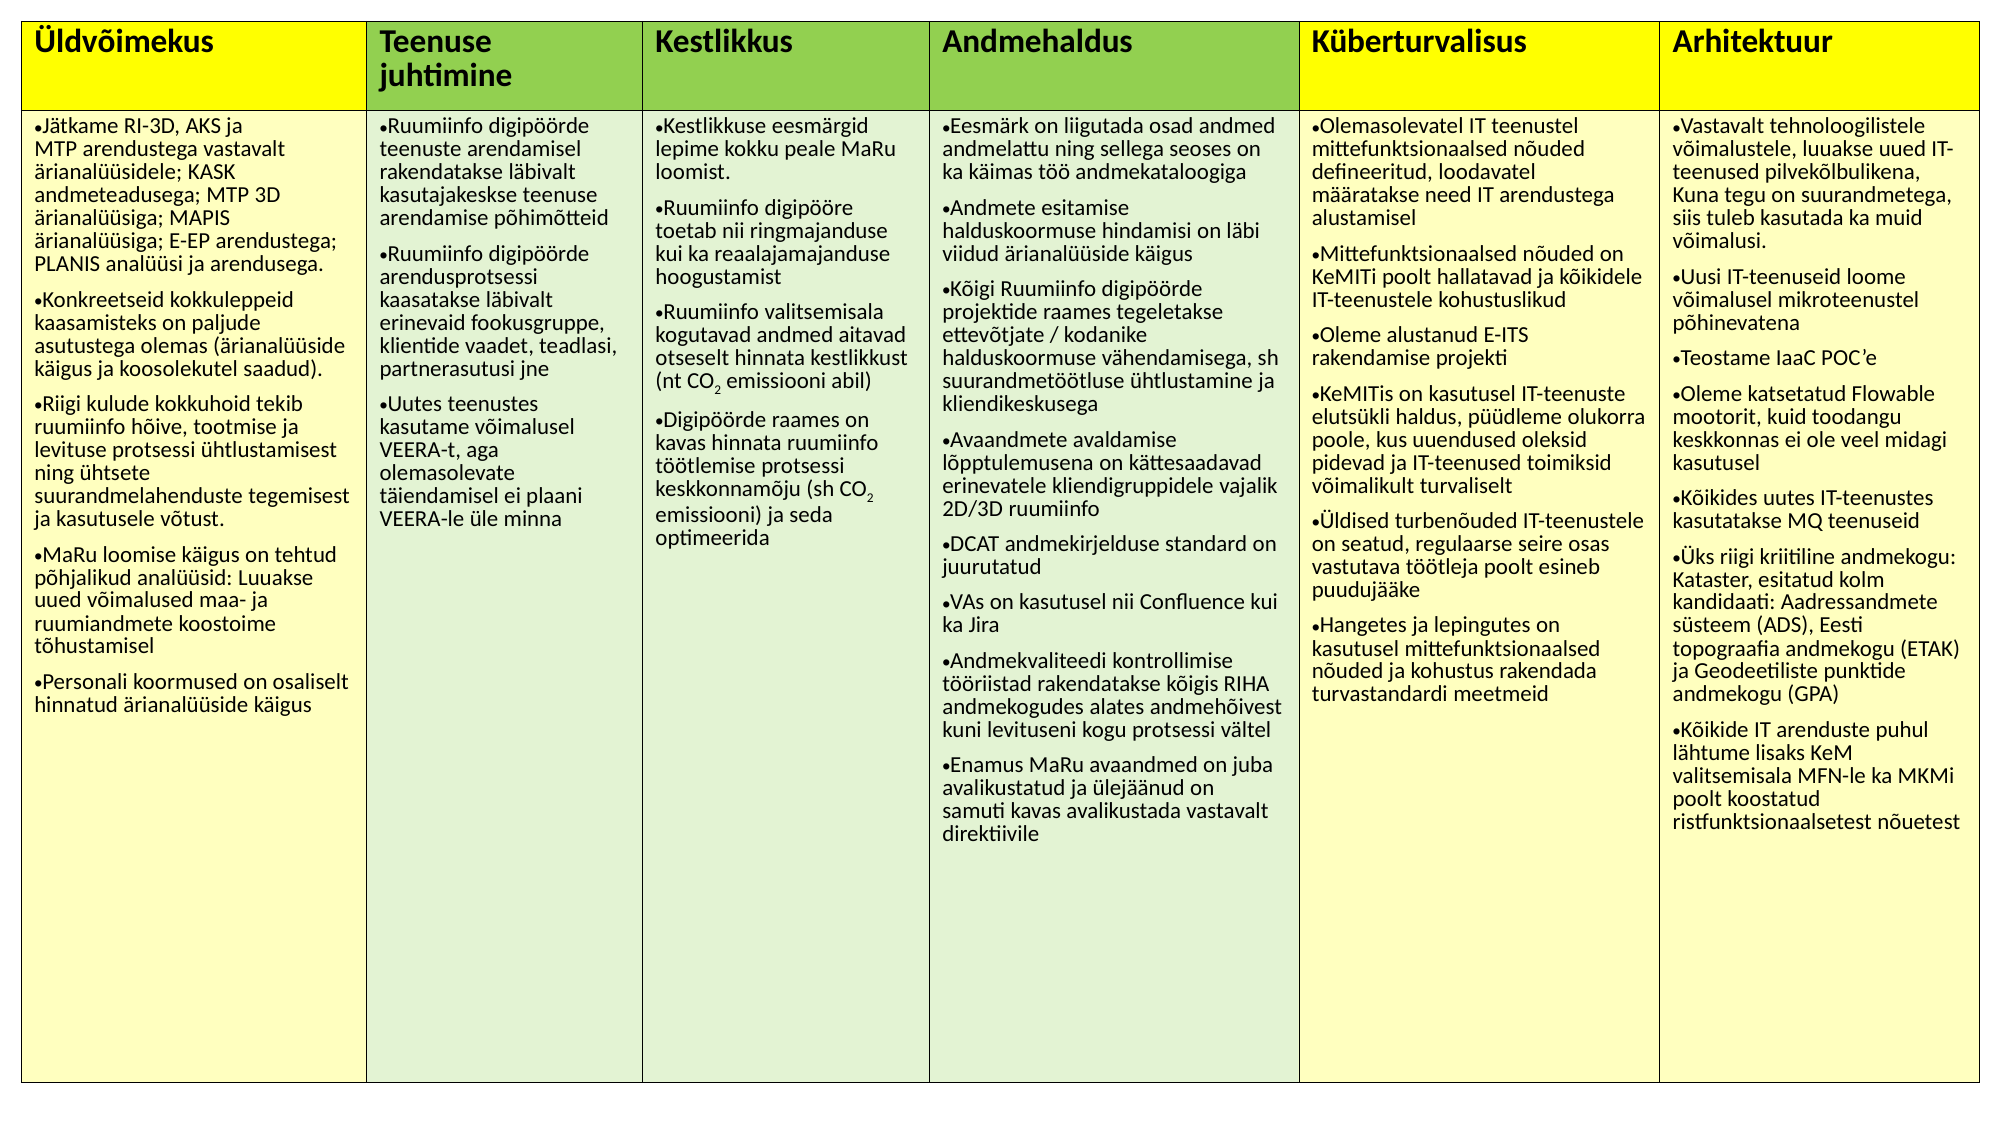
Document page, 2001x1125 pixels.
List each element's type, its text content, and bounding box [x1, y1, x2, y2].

table_cell Kestlikkuse eesmärgid lepime kokku peale MaRu loomist. Ruumiinfo digipööre toetab nii ringmajanduse kui ka reaalajamajanduse hoogustamist Ruumiinfo valitsemisala kogutavad andmed aitavad otseselt hinnata kestlikkust (nt CO2 emissiooni abil) Digipöörde raames on kavas hinnata ruumiinfo töötlemise protsessi keskkonnamõju (sh CO2 emissiooni) ja seda optimeerida [643, 111, 929, 1082]
table_header Arhitektuur [1660, 22, 1979, 110]
table_cell Olemasolevatel IT teenustel mittefunktsionaalsed nõuded defineeritud, loodavatel määratakse need IT arendustega alustamisel Mittefunktsionaalsed nõuded on KeMITi poolt hallatavad ja kõikidele IT-teenustele kohustuslikud Oleme alustanud E-ITS rakendamise projekti KeMITis on kasutusel IT-teenuste elutsükli haldus, püüdleme olukorra poole, kus uuendused oleksid pidevad ja IT-teenused toimiksid võimalikult turvaliselt Üldised turbenõuded IT-teenustele on seatud, regulaarse seire osas vastutava töötleja poolt esineb puudujääke Hangetes ja lepingutes on kasutusel mittefunktsionaalsed nõuded ja kohustus rakendada turvastandardi meetmeid [1300, 111, 1659, 1082]
table_cell Ruumiinfo digipöörde teenuste arendamisel rakendatakse läbivalt kasutajakeskse teenuse arendamise põhimõtteid Ruumiinfo digipöörde arendusprotsessi kaasatakse läbivalt erinevaid fookusgruppe, klientide vaadet, teadlasi, partnerasutusi jne Uutes teenustes kasutame võimalusel VEERA-t, aga olemasolevate täiendamisel ei plaani VEERA-le üle minna [367, 111, 642, 1082]
table_cell Eesmärk on liigutada osad andmed andmelattu ning sellega seoses on ka käimas töö andmekataloogiga Andmete esitamise halduskoormuse hindamisi on läbi viidud ärianalüüside käigus Kõigi Ruumiinfo digipöörde projektide raames tegeletakse ettevõtjate / kodanike halduskoormuse vähendamisega, sh suurandmetöötluse ühtlustamine ja kliendikeskusega Avaandmete avaldamise lõpptulemusena on kättesaadavad erinevatele kliendigruppidele vajalik 2D/3D ruumiinfo DCAT andmekirjelduse standard on juurutatud VAs on kasutusel nii Confluence kui ka Jira Andmekvaliteedi kontrollimise tööriistad rakendatakse kõigis RIHA andmekogudes alates andmehõivest kuni levituseni kogu protsessi vältel Enamus MaRu avaandmed on juba avalikustatud ja ülejäänud on samuti kavas avalikustada vastavalt direktiivile [930, 111, 1299, 1082]
table_header Kestlikkus [643, 22, 929, 110]
table_cell Vastavalt tehnoloogilistele võimalustele, luuakse uued IT-teenused pilvekõlbulikena, Kuna tegu on suurandmetega, siis tuleb kasutada ka muid võimalusi. Uusi IT-teenuseid loome võimalusel mikroteenustel põhinevatena Teostame IaaC POC’e Oleme katsetatud Flowable mootorit, kuid toodangu keskkonnas ei ole veel midagi kasutusel Kõikides uutes IT-teenustes kasutatakse MQ teenuseid Üks riigi kriitiline andmekogu: Kataster, esitatud kolm kandidaati: Aadressandmete süsteem (ADS), Eesti topograafia andmekogu (ETAK) ja Geodeetiliste punktide andmekogu (GPA) Kõikide IT arenduste puhul lähtume lisaks KeM valitsemisala MFN-le ka MKMi poolt koostatud ristfunktsionaalsetest nõuetest [1660, 111, 1979, 1082]
table_cell Jätkame RI-3D, AKS ja MTP arendustega vastavalt ärianalüüsidele; KASK andmeteadusega; MTP 3D ärianalüüsiga; MAPIS ärianalüüsiga; E-EP arendustega; PLANIS analüüsi ja arendusega. Konkreetseid kokkuleppeid kaasamisteks on paljude asutustega olemas (ärianalüüside käigus ja koosolekutel saadud). Riigi kulude kokkuhoid tekib ruumiinfo hõive, tootmise ja levituse protsessi ühtlustamisest ning ühtsete suurandmelahenduste tegemisest ja kasutusele võtust. MaRu loomise käigus on tehtud põhjalikud analüüsid: Luuakse uued võimalused maa- ja ruumiandmete koostoime tõhustamisel Personali koormused on osaliselt hinnatud ärianalüüside käigus [22, 111, 366, 1082]
table_header Üldvõimekus [22, 22, 366, 110]
table_header Küberturvalisus [1300, 22, 1659, 110]
table_header Teenuse juhtimine [367, 22, 642, 110]
table_header Andmehaldus [930, 22, 1299, 110]
